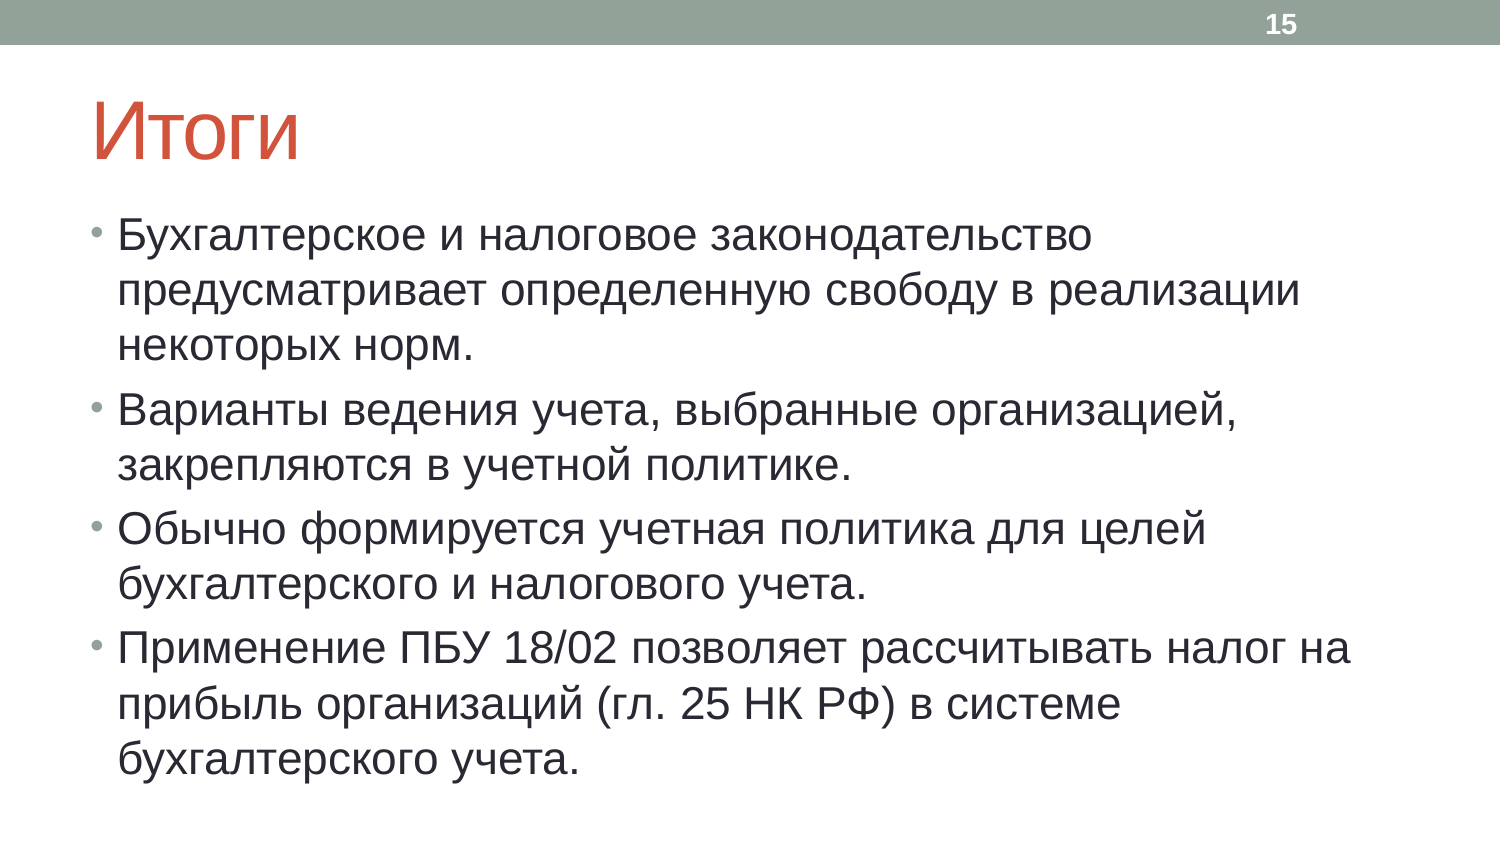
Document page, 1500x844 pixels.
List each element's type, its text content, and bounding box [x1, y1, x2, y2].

title Итоги [75, 65, 1425, 188]
slide_number 15 [1250, 2, 1425, 43]
list Бухгалтерское и налоговое законодательство предусматривает определенную свободу в реализации некоторых норм. Варианты ведения учета, выбранные организацией, закрепляются в учетной политике. Обычно формируется учетная политика для целей бухгалтерского и налогового учета. Применение ПБУ 18/02 позволяет рассчитывать налог на прибыль организаций (гл. 25 НК РФ) в системе бухгалтерского учета. [75, 196, 1425, 797]
